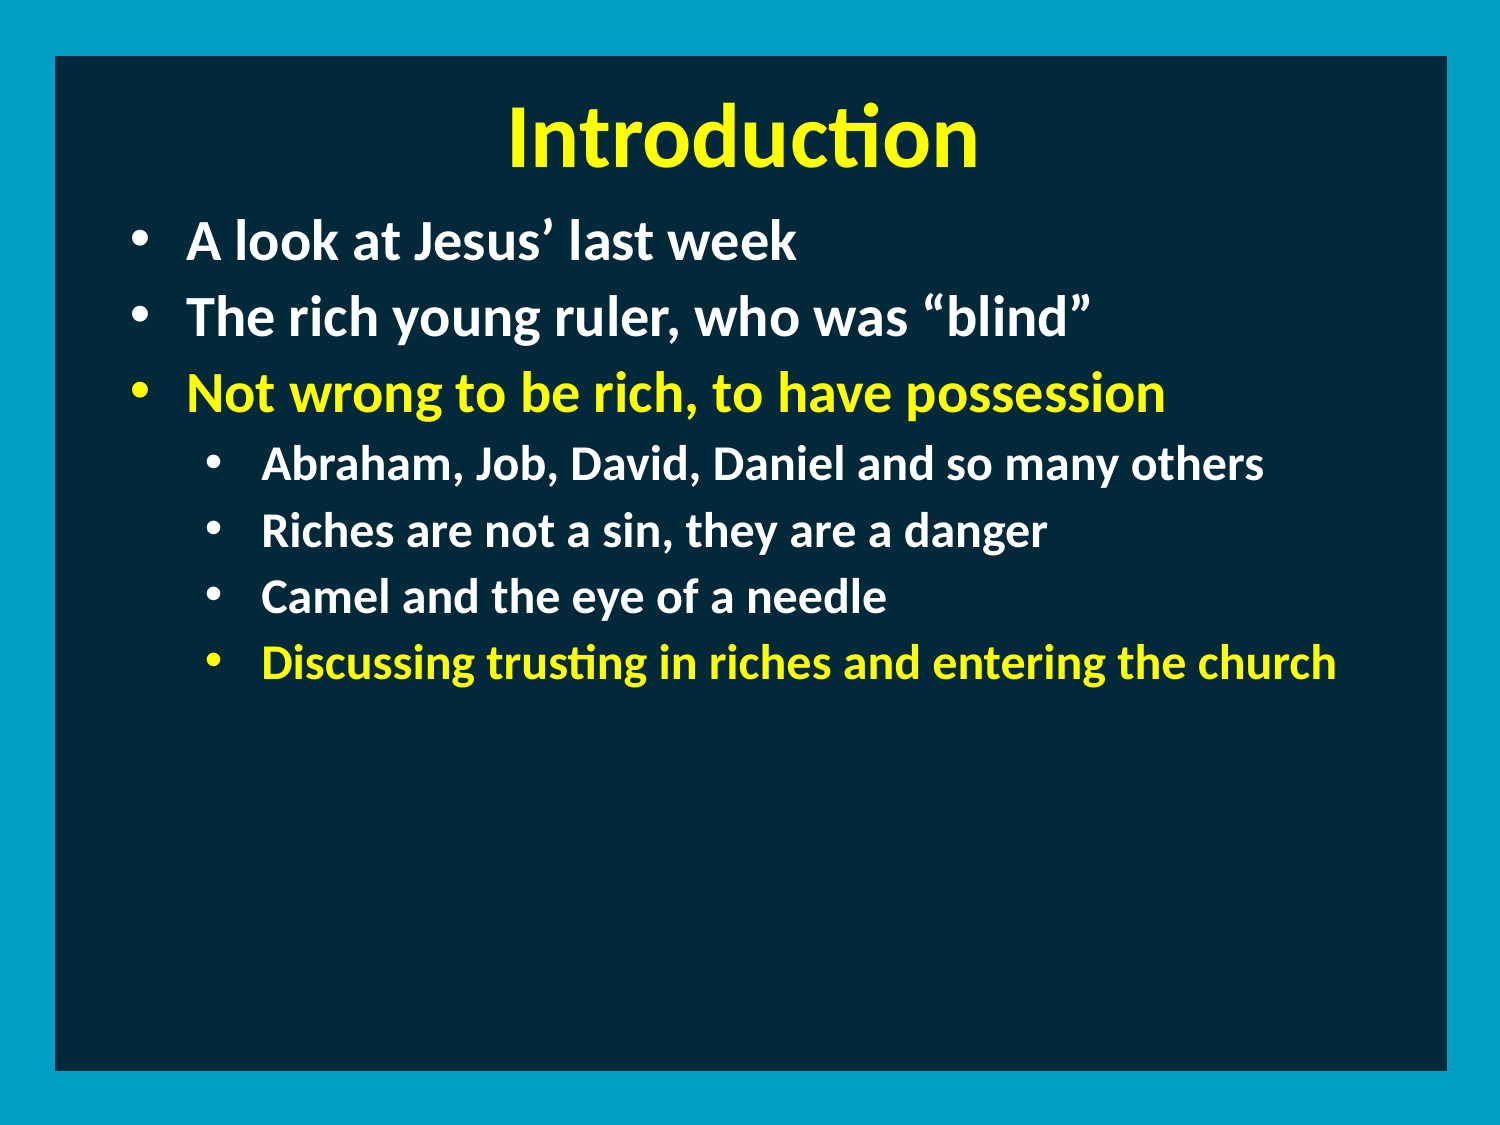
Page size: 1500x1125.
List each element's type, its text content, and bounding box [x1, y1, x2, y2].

text_box Introduction A look at Jesus’ last week The rich young ruler, who was “blind” Not wrong to be rich, to have possession Abraham, Job, David, Daniel and so many others Riches are not a sin, they are a danger Camel and the eye of a needle Discussing trusting in riches and entering the church [58, 51, 1429, 774]
